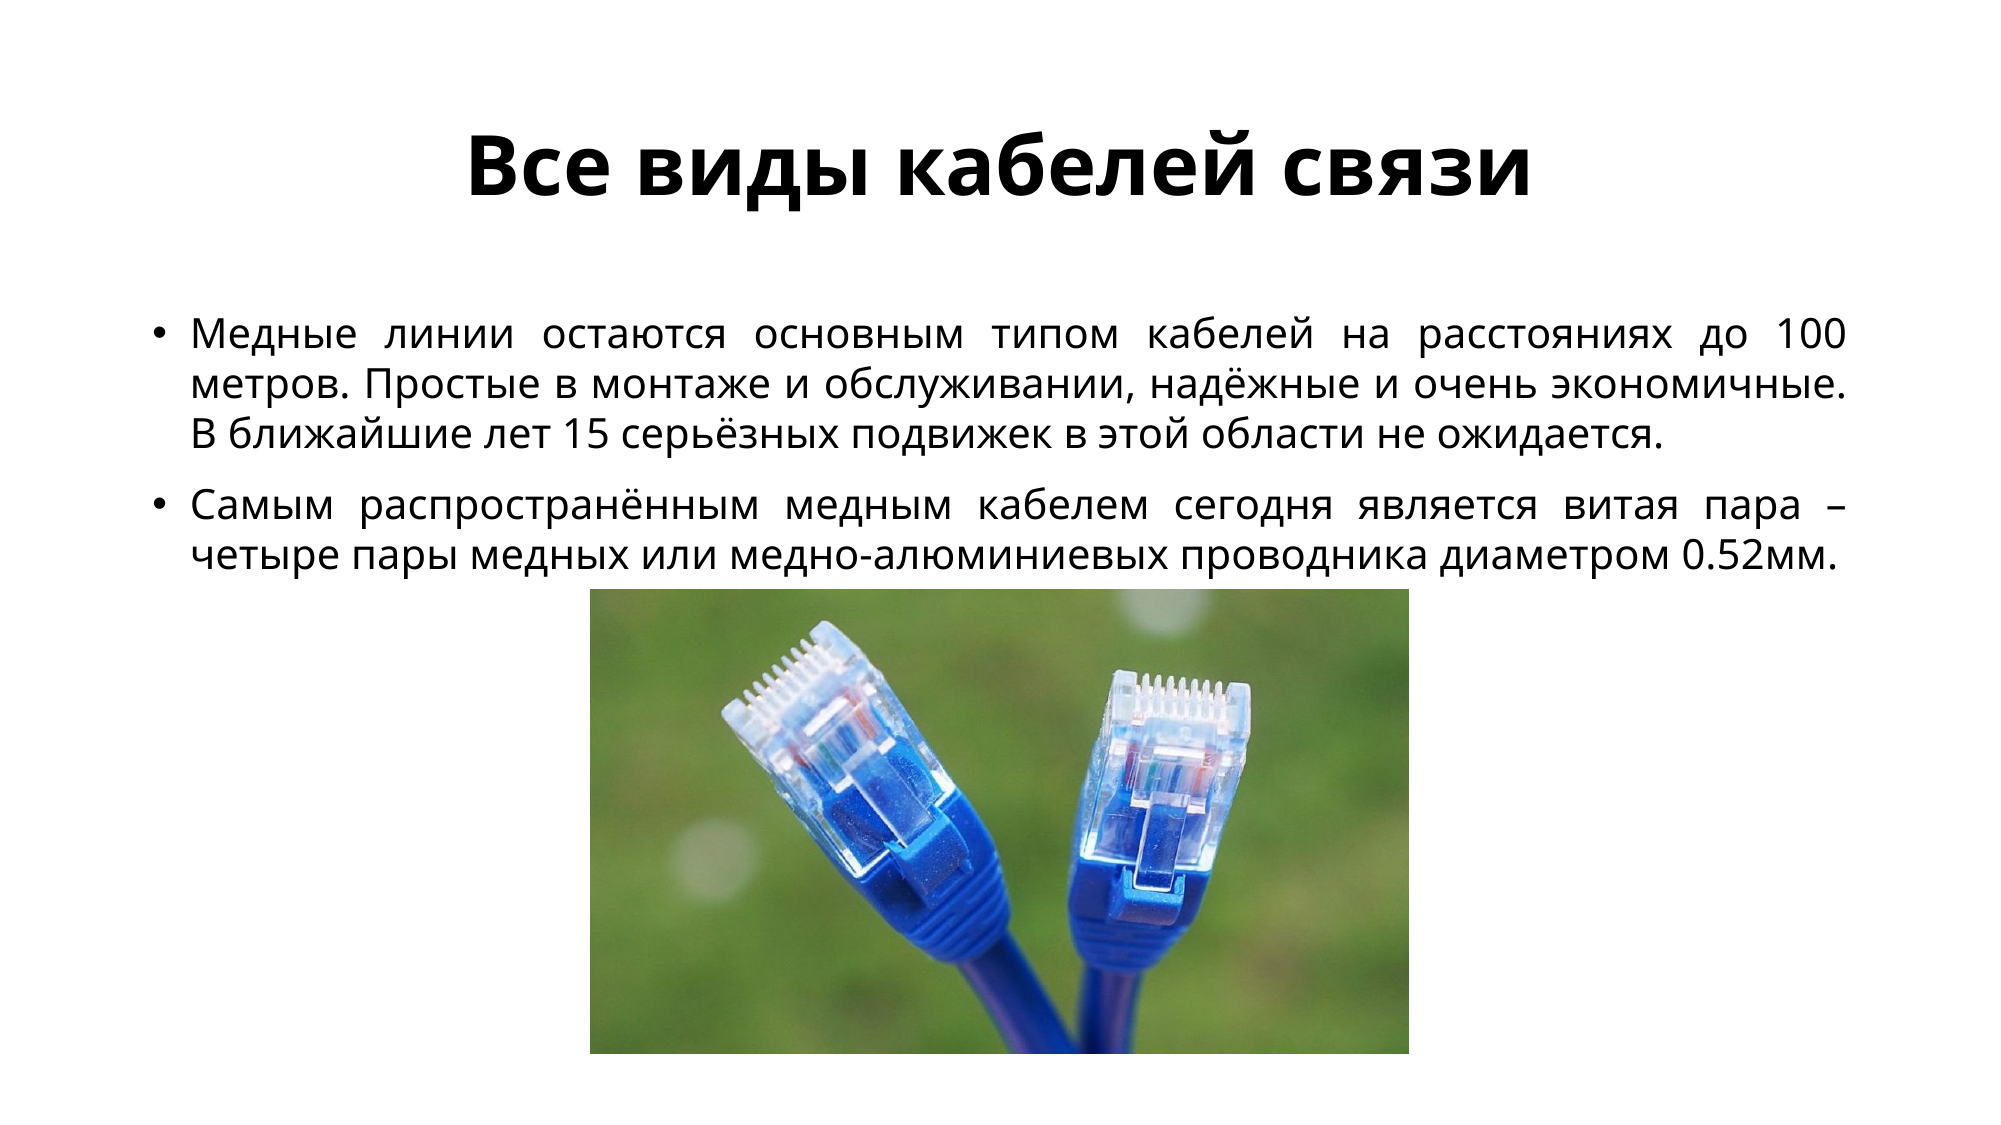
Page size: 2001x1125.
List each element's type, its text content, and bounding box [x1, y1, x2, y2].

list Медные линии остаются основным типом кабелей на расстояниях до 100 метров. Простые в монтаже и обслуживании, надёжные и очень экономичные. В ближайшие лет 15 серьёзных подвижек в этой области не ожидается. Самым распространённым медным кабелем сегодня является витая пара – четыре пары медных или медно-алюминиевых проводника диаметром 0.52мм. [137, 299, 1863, 1014]
picture [590, 589, 1409, 1054]
title Все виды кабелей связи [137, 59, 1863, 278]
